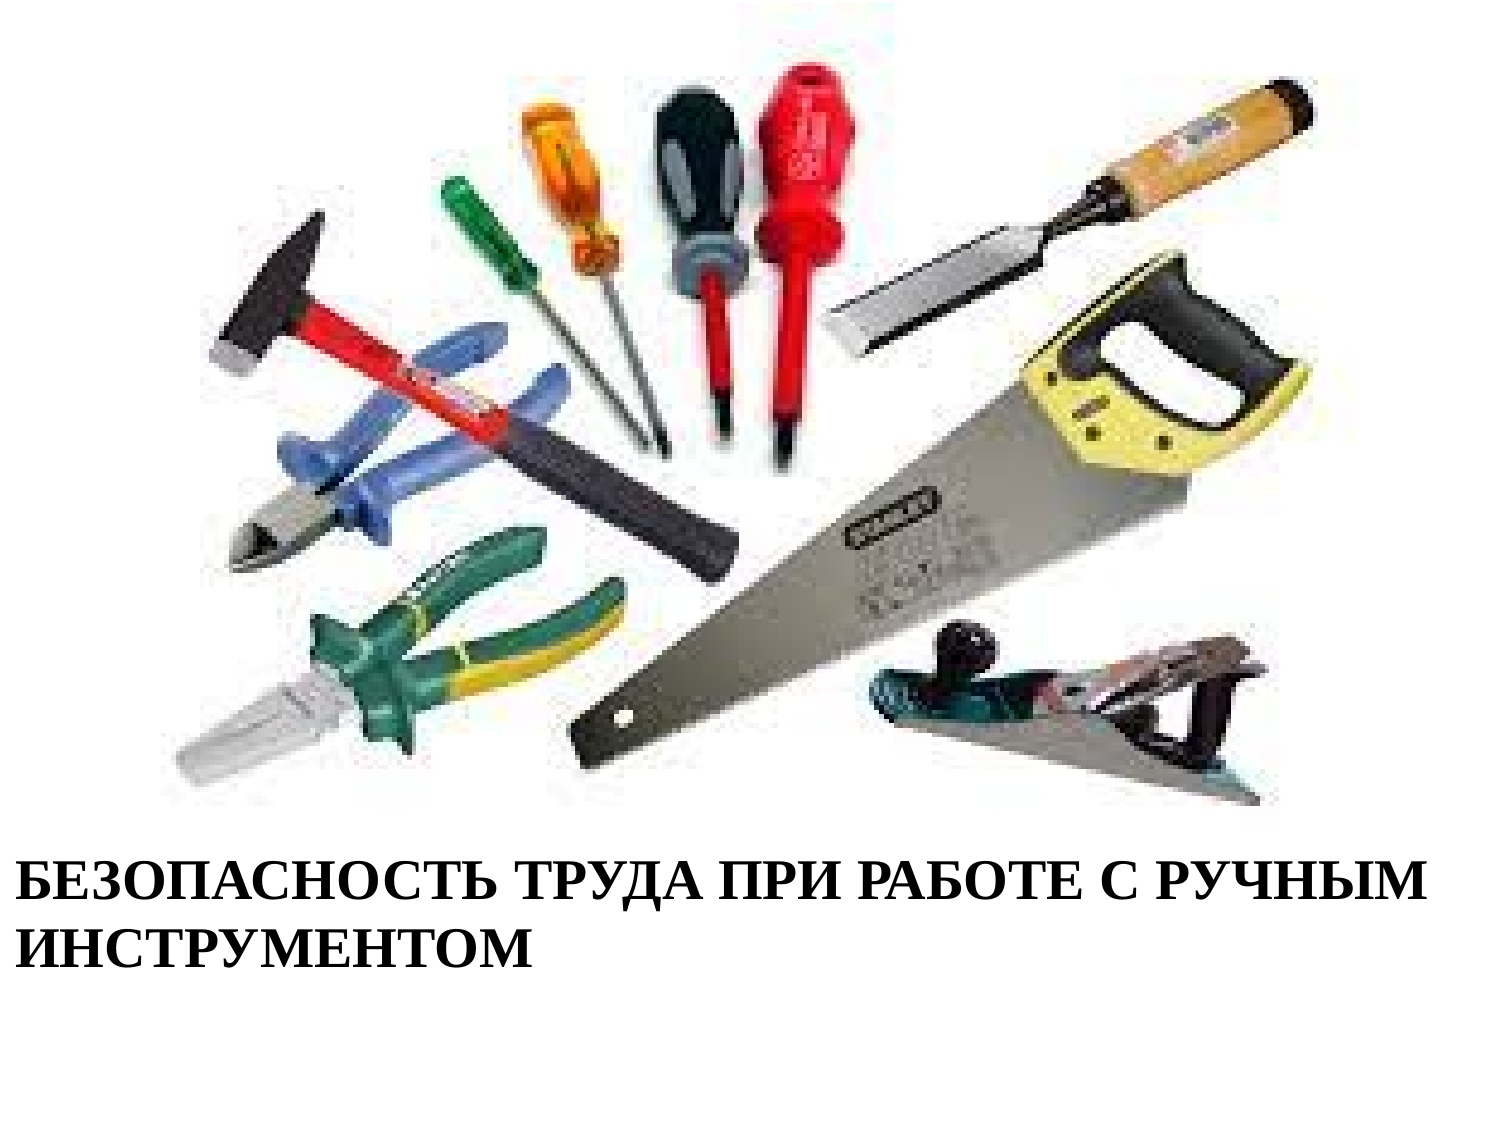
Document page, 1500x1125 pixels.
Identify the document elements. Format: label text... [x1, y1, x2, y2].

picture [123, 3, 1400, 870]
title Безопасность труда при работе с ручным инструментом [0, 834, 1500, 1058]
